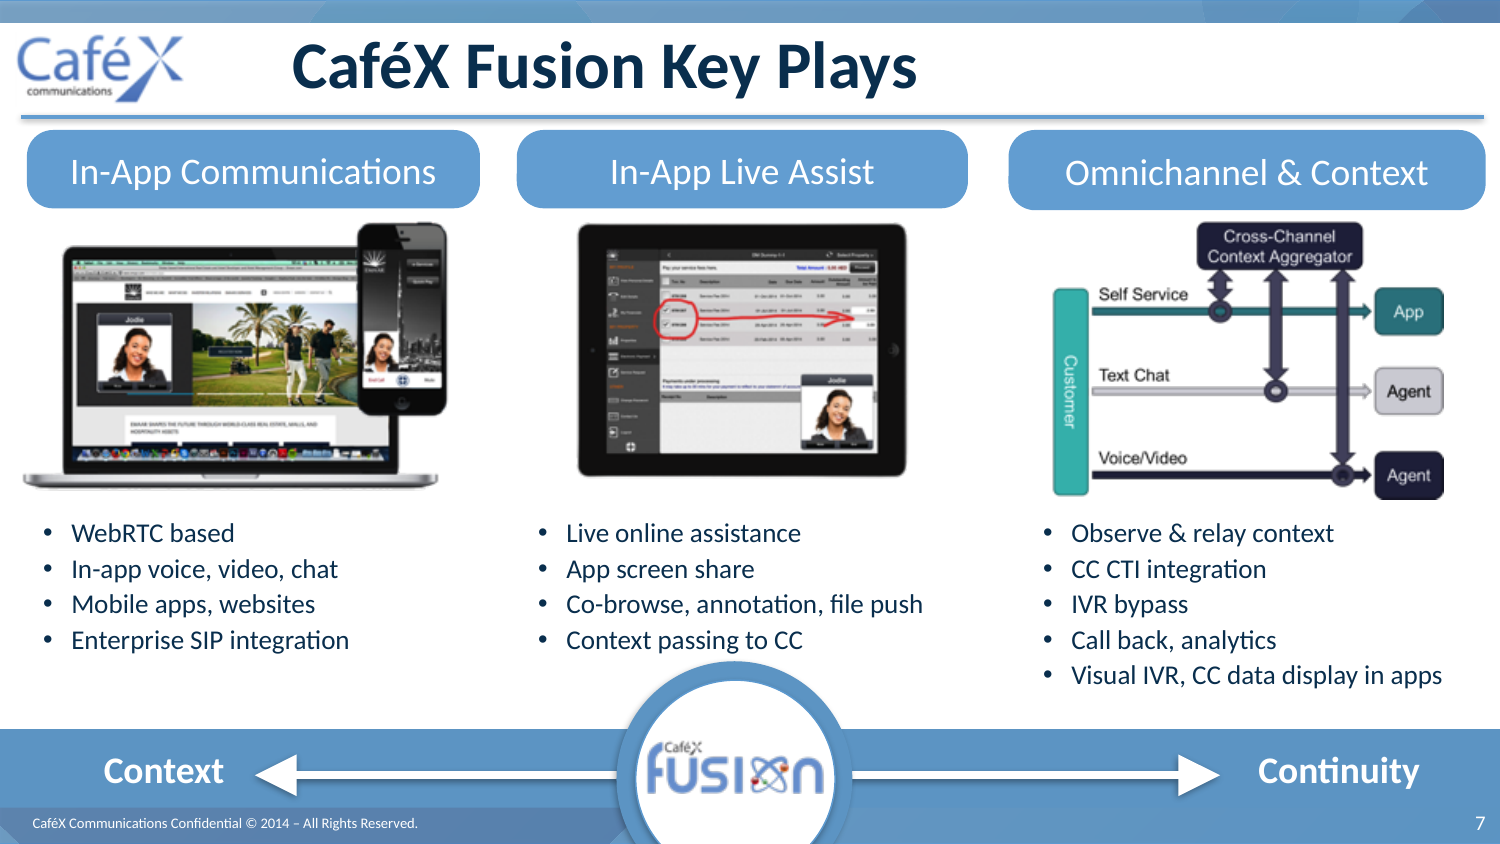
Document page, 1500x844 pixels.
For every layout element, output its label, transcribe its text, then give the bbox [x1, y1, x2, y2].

text_box Live online assistance App screen share Co-browse, annotation, file push Context passing to CC [523, 512, 962, 663]
footer CaféX Communications Confidential © 2014 – All Rights Reserved. [17, 810, 611, 844]
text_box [616, 660, 853, 844]
title CaféX Fusion Key Plays [277, 22, 1471, 116]
picture [571, 220, 914, 482]
text_box Omnichannel & Context [1006, 127, 1488, 213]
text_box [17, 220, 450, 497]
text_box In-App Live Assist [514, 127, 971, 211]
text_box Context Continuity [857, 727, 1500, 810]
picture [1049, 220, 1445, 500]
picture [15, 31, 187, 107]
text_box Observe & relay context CC CTI integration IVR bypass Call back, analytics Visual IVR, CC data display in apps [1028, 512, 1466, 698]
text_box WebRTC based In-app voice, video, chat Mobile apps, websites Enterprise SIP integration [28, 512, 479, 663]
text_box Context Continuity [0, 727, 611, 810]
text_box In-App Communications [24, 127, 483, 211]
slide_number 7 [1150, 810, 1500, 844]
